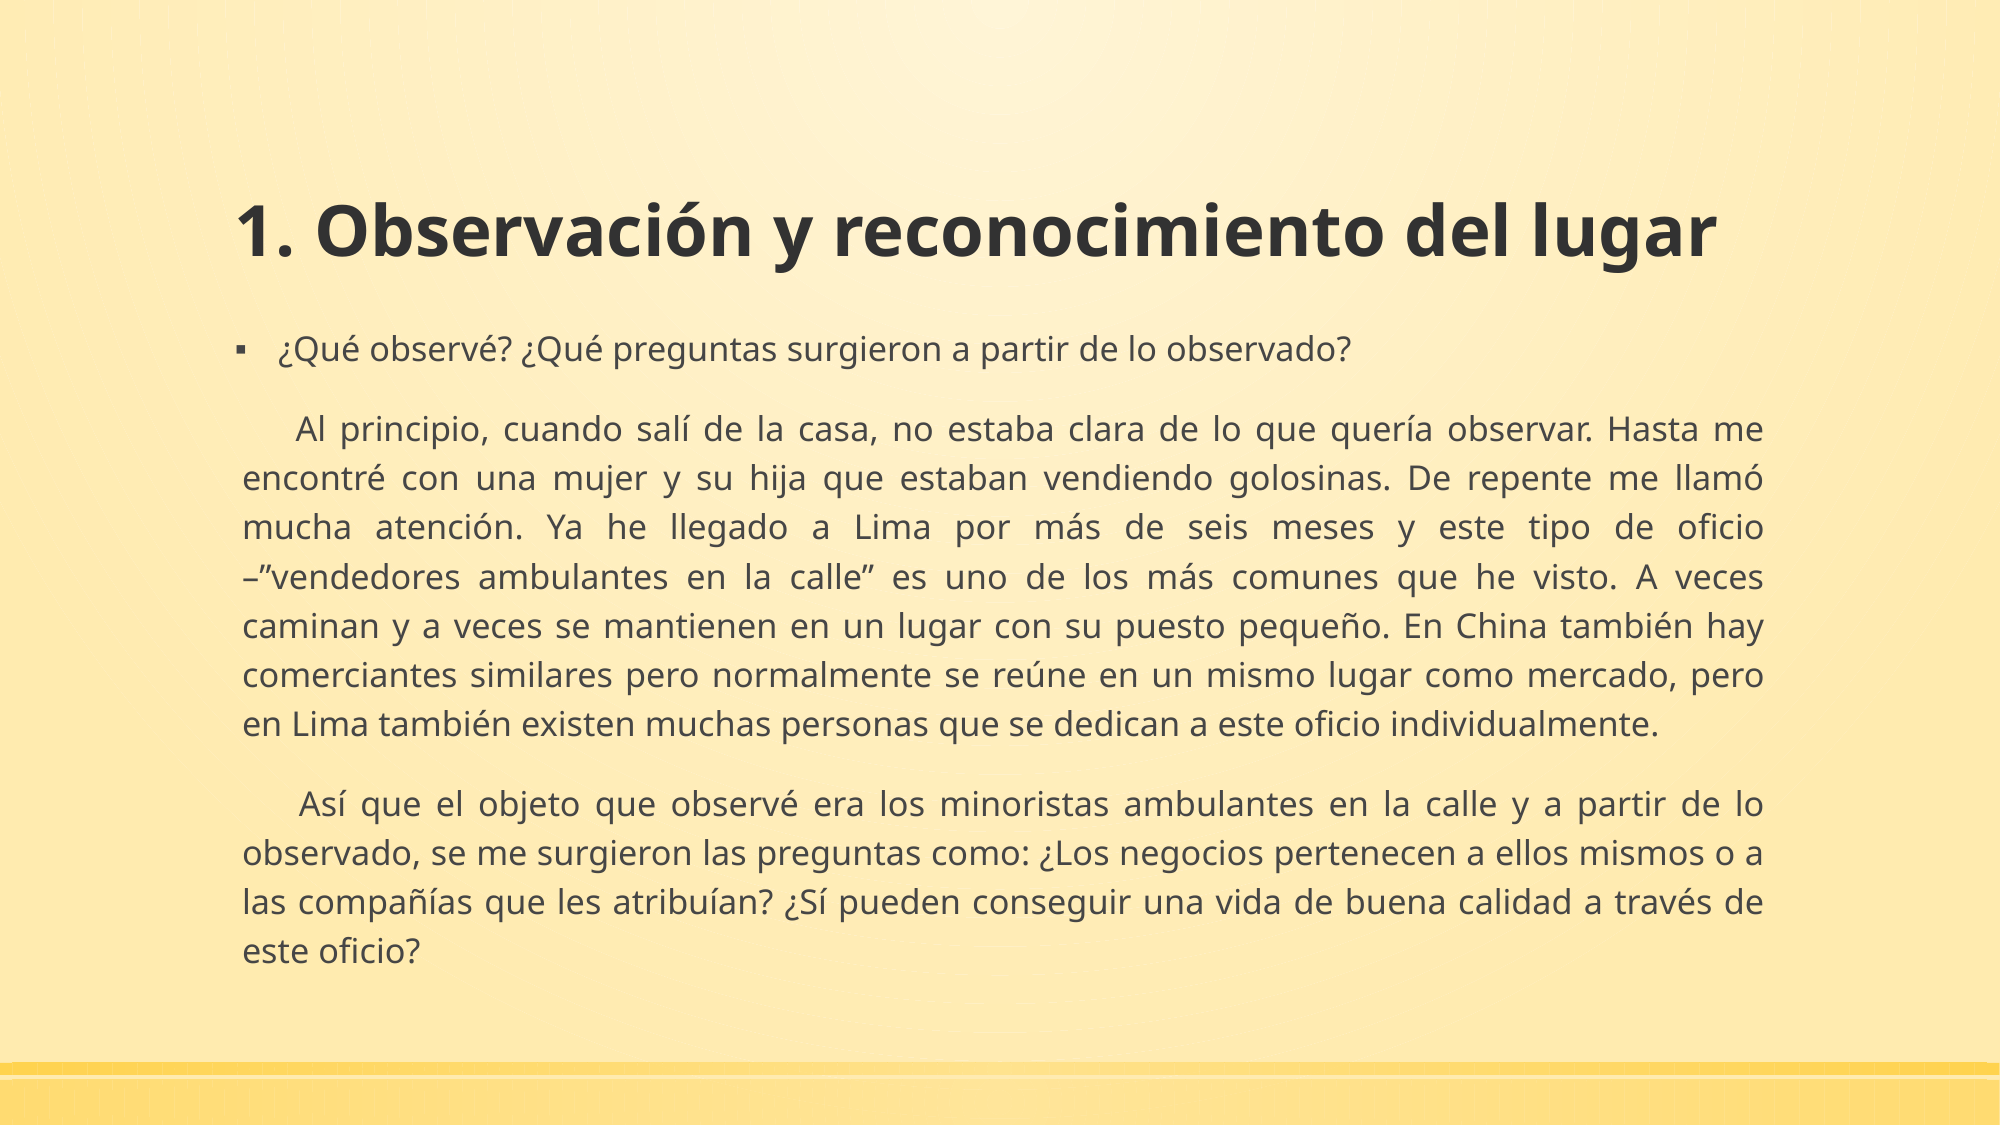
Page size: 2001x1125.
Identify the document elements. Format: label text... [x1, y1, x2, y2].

title 1. Observación y reconocimiento del lugar [219, 76, 1780, 279]
list ¿Qué observé? ¿Qué preguntas surgieron a partir de lo observado? Al principio, cuando salí de la casa, no estaba clara de lo que quería observar. Hasta me encontré con una mujer y su hija que estaban vendiendo golosinas. De repente me llamó mucha atención. Ya he llegado a Lima por más de seis meses y este tipo de oficio –”vendedores ambulantes en la calle” es uno de los más comunes que he visto. A veces caminan y a veces se mantienen en un lugar con su puesto pequeño. En China también hay comerciantes similares pero normalmente se reúne en un mismo lugar como mercado, pero en Lima también existen muchas personas que se dedican a este oficio individualmente. Así que el objeto que observé era los minoristas ambulantes en la calle y a partir de lo observado, se me surgieron las preguntas como: ¿Los negocios pertenecen a ellos mismos o a las compañías que les atribuían? ¿Sí pueden conseguir una vida de buena calidad a través de este oficio? [219, 311, 1780, 990]
